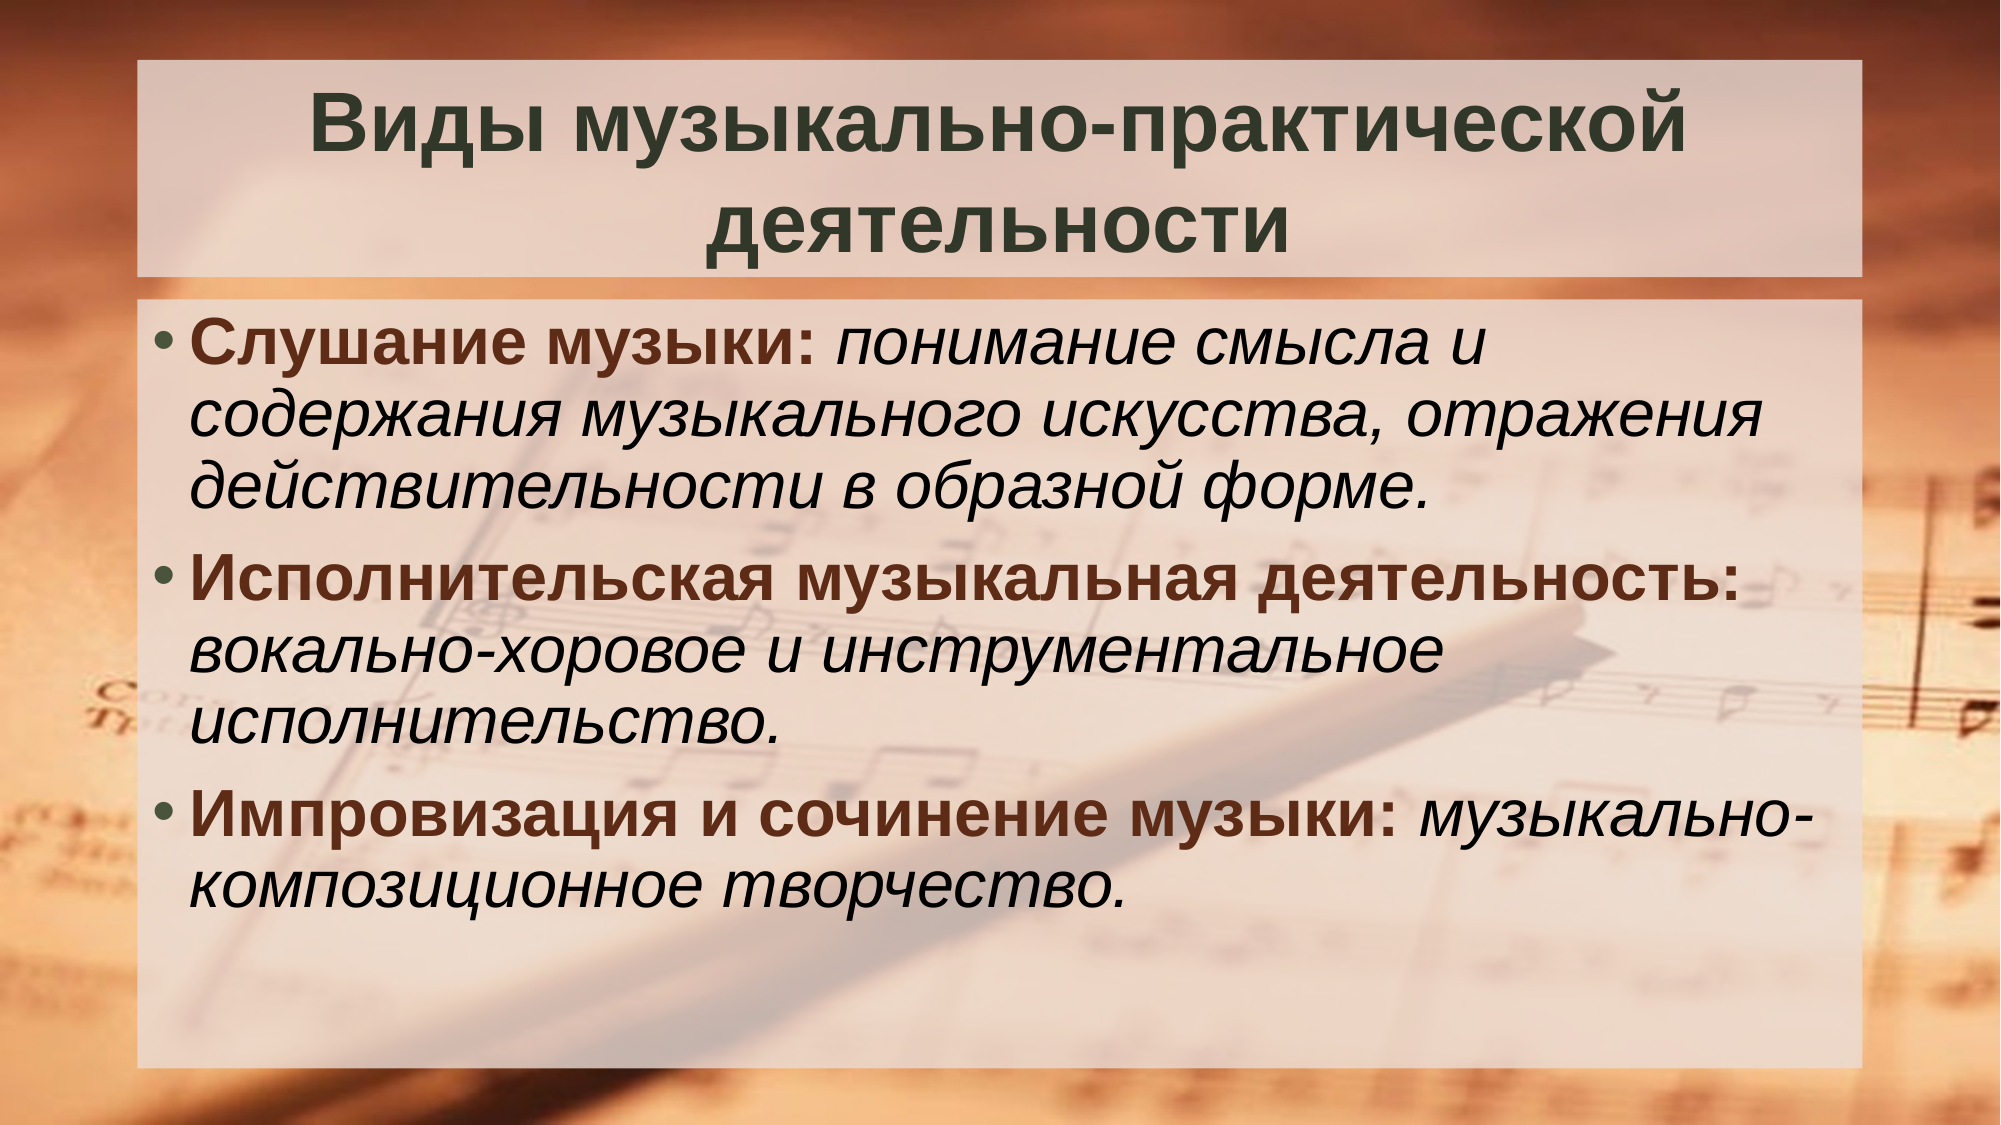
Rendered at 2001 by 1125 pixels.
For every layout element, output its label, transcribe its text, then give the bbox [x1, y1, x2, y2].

title Виды музыкально-практической деятельности [137, 59, 1863, 278]
list Слушание музыки: понимание смысла и содержания музыкального искусства, отражения действительности в образной форме. Исполнительская музыкальная деятельность: вокально-хоровое и инструментальное исполнительство. Импровизация и сочинение музыки: музыкально-композиционное творчество. [137, 299, 1863, 1069]
picture [0, 0, 2001, 1125]
